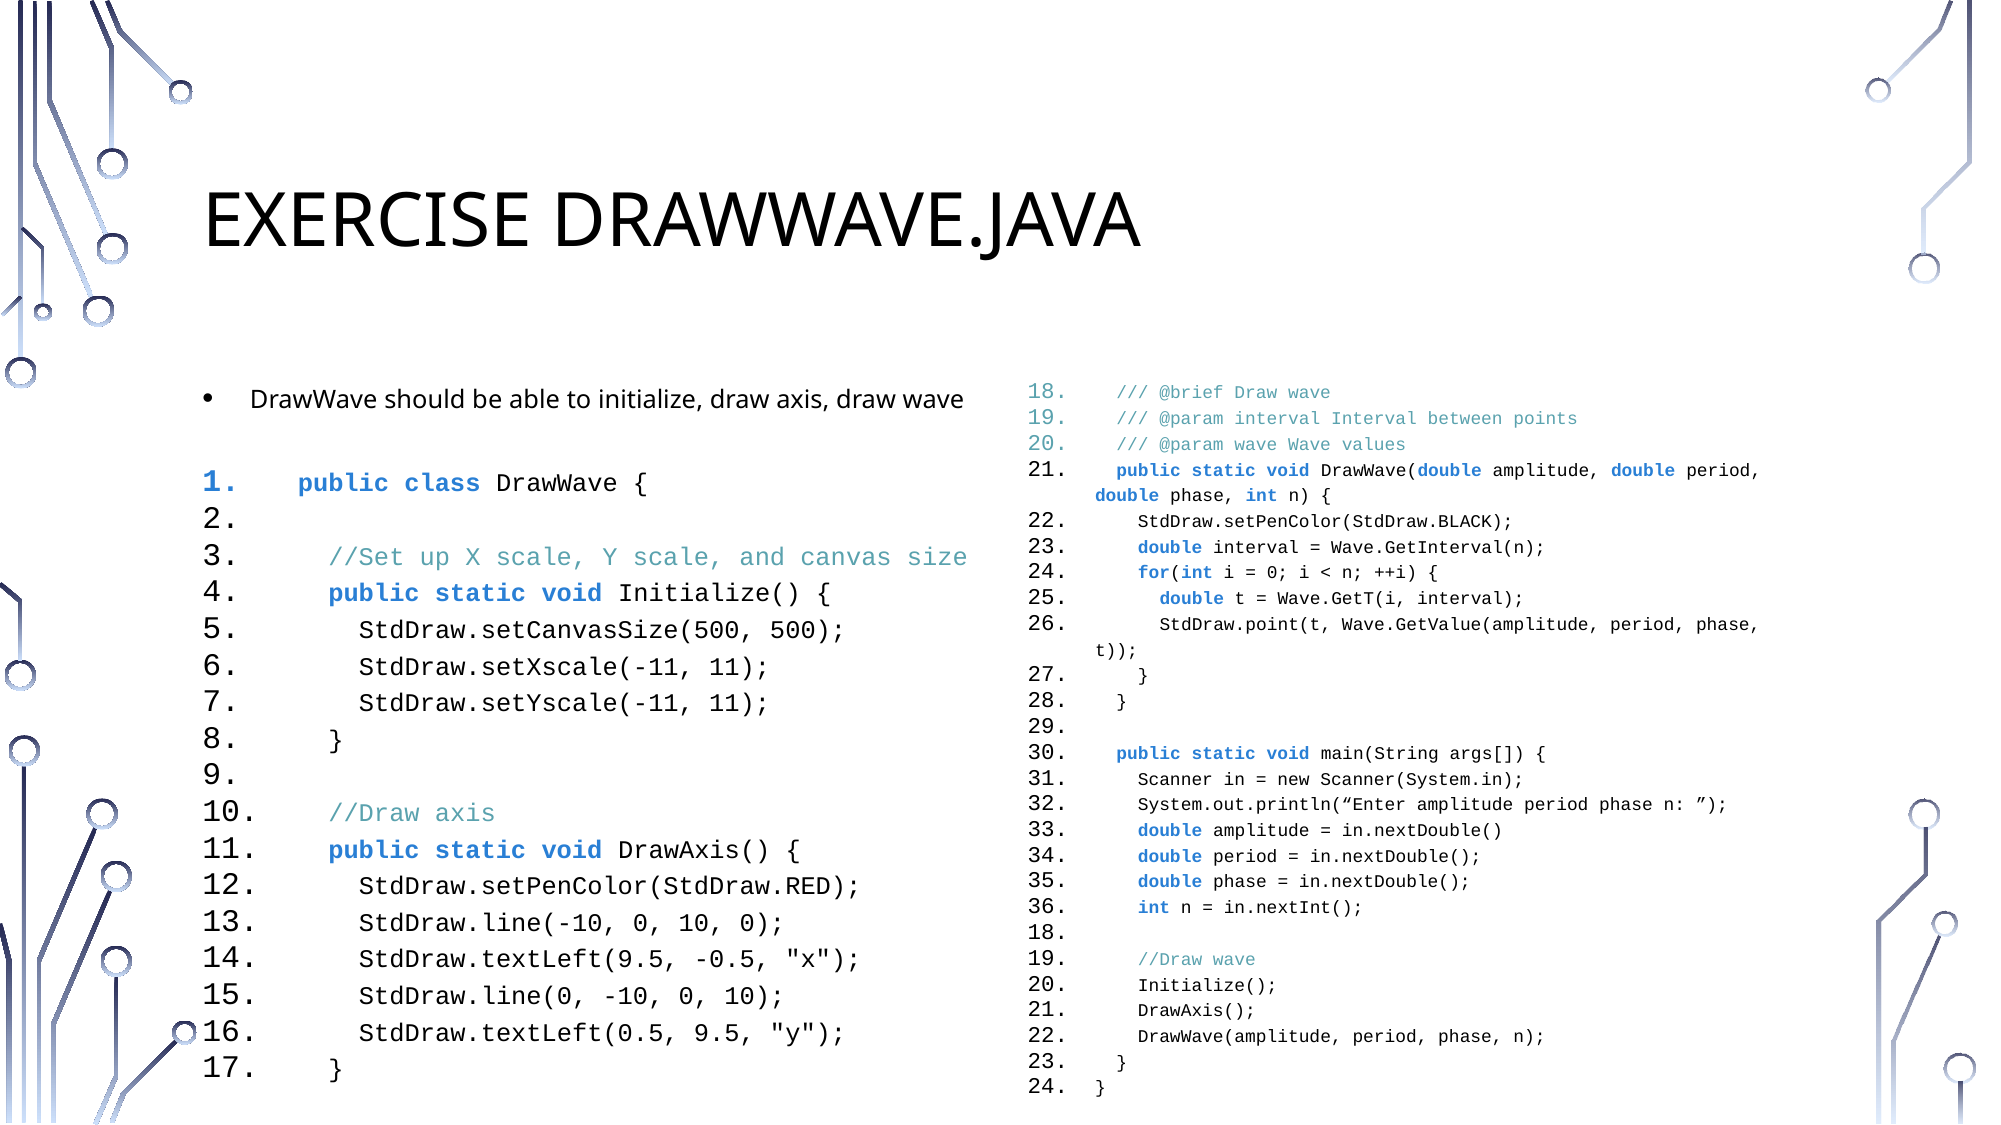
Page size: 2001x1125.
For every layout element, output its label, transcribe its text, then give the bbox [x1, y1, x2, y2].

list /// @brief Draw wave /// @param interval Interval between points /// @param wave Wave values public static void DrawWave(double amplitude, double period, double phase, int n) { StdDraw.setPenColor(StdDraw.BLACK); double interval = Wave.GetInterval(n); for(int i = 0; i < n; ++i) { double t = Wave.GetT(i, interval); StdDraw.point(t, Wave.GetValue(amplitude, period, phase, t)); } } public static void main(String args[]) { Scanner in = new Scanner(System.in); System.out.println(“Enter amplitude period phase n: ”); double amplitude = in.nextDouble() double period = in.nextDouble(); double phase = in.nextDouble(); int n = in.nextInt(); //Draw wave Initialize(); DrawAxis(); DrawWave(amplitude, period, phase, n); } } [1012, 369, 1813, 1125]
title Exercise DrawWave.java [187, 101, 1813, 344]
list DrawWave should be able to initialize, draw axis, draw wave public class DrawWave { //Set up X scale, Y scale, and canvas size public static void Initialize() { StdDraw.setCanvasSize(500, 500); StdDraw.setXscale(-11, 11); StdDraw.setYscale(-11, 11); } //Draw axis public static void DrawAxis() { StdDraw.setPenColor(StdDraw.RED); StdDraw.line(-10, 0, 10, 0); StdDraw.textLeft(9.5, -0.5, "x"); StdDraw.line(0, -10, 0, 10); StdDraw.textLeft(0.5, 9.5, "y"); } [187, 369, 988, 1125]
